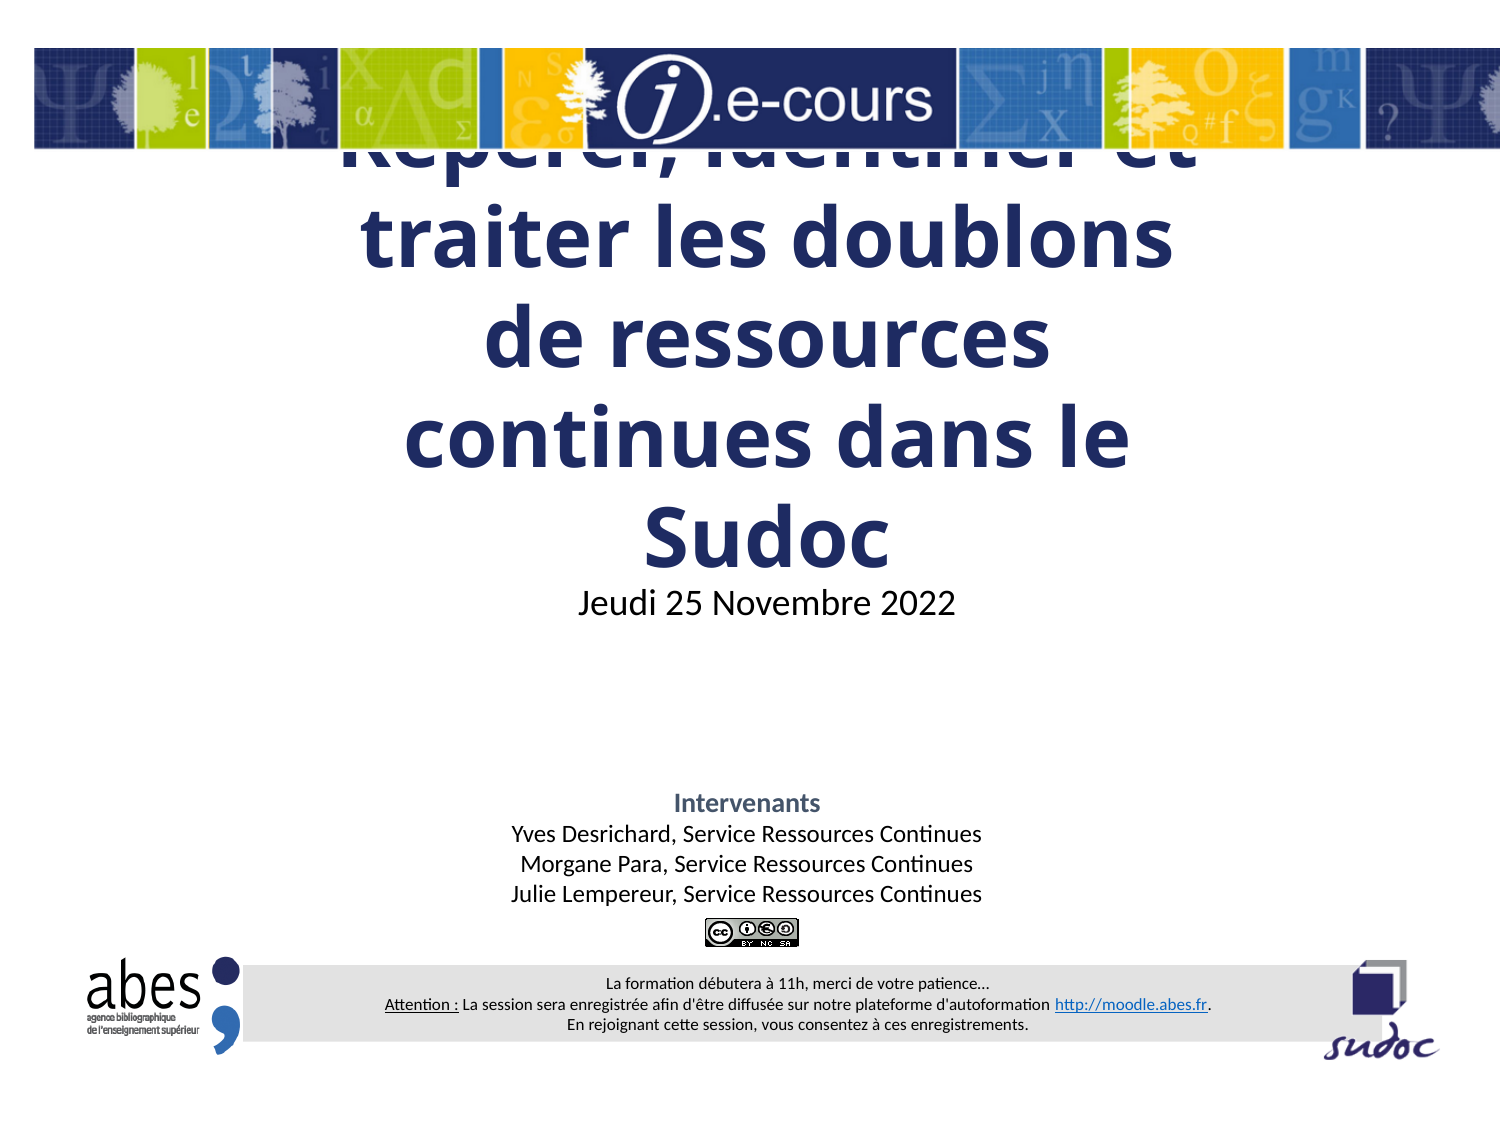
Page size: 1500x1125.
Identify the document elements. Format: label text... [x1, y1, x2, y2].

picture [34, 48, 1500, 152]
subtitle Jeudi 25 Novembre 2022 [242, 459, 1293, 747]
picture [705, 918, 799, 947]
picture [80, 946, 243, 1055]
picture [1314, 946, 1447, 1074]
text_box Repérer, identifier et traiter les doublons de ressources continues dans le Sudoc [289, 243, 1246, 425]
text_box Intervenants Yves Desrichard, Service Ressources Continues Morgane Para, Service Ressources Continues Julie Lempereur, Service Ressources Continues [202, 776, 1293, 945]
text_box La formation débutera à 11h, merci de votre patience… Attention : La session sera enregistrée afin d'être diffusée sur notre plateforme d'autoformation http://moodle.abes.fr. En rejoignant cette session, vous consentez à ces enregistrements. [243, 965, 1314, 1042]
